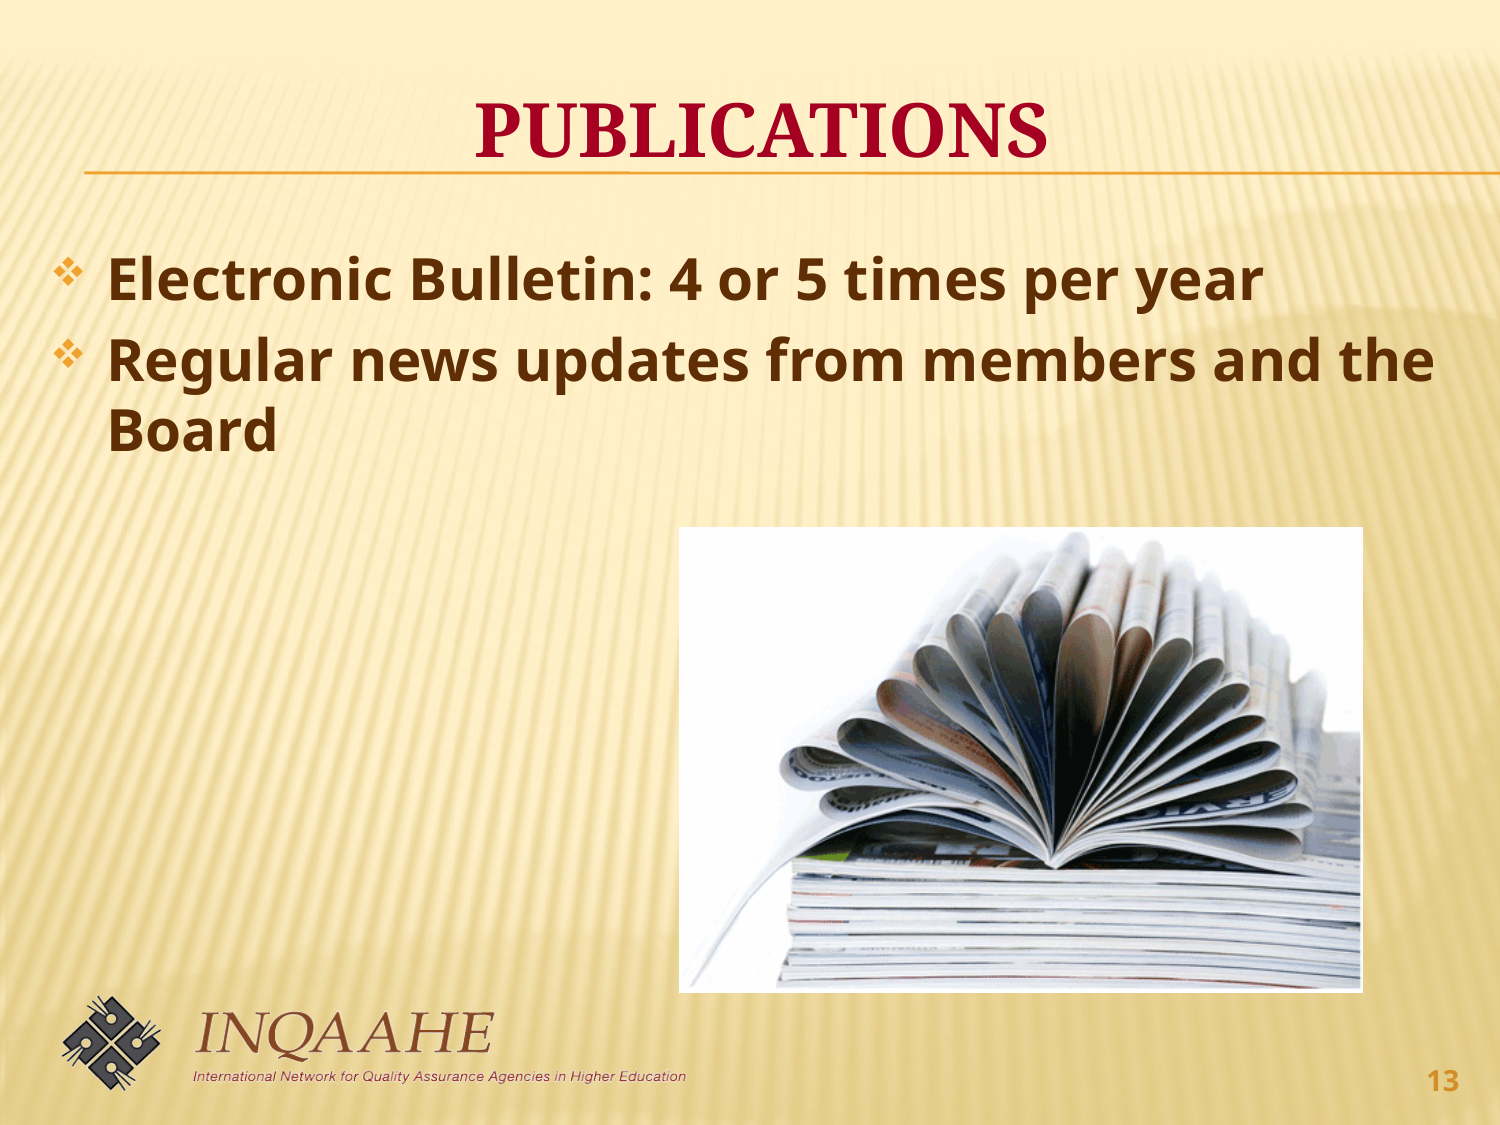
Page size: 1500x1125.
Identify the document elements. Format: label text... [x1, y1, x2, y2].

picture [679, 527, 1363, 994]
list Electronic Bulletin: 4 or 5 times per year Regular news updates from members and the Board [34, 234, 1461, 973]
title PUBLICATIONS [50, 58, 1475, 197]
slide_number 13 [1350, 1054, 1475, 1102]
picture [32, 984, 704, 1102]
